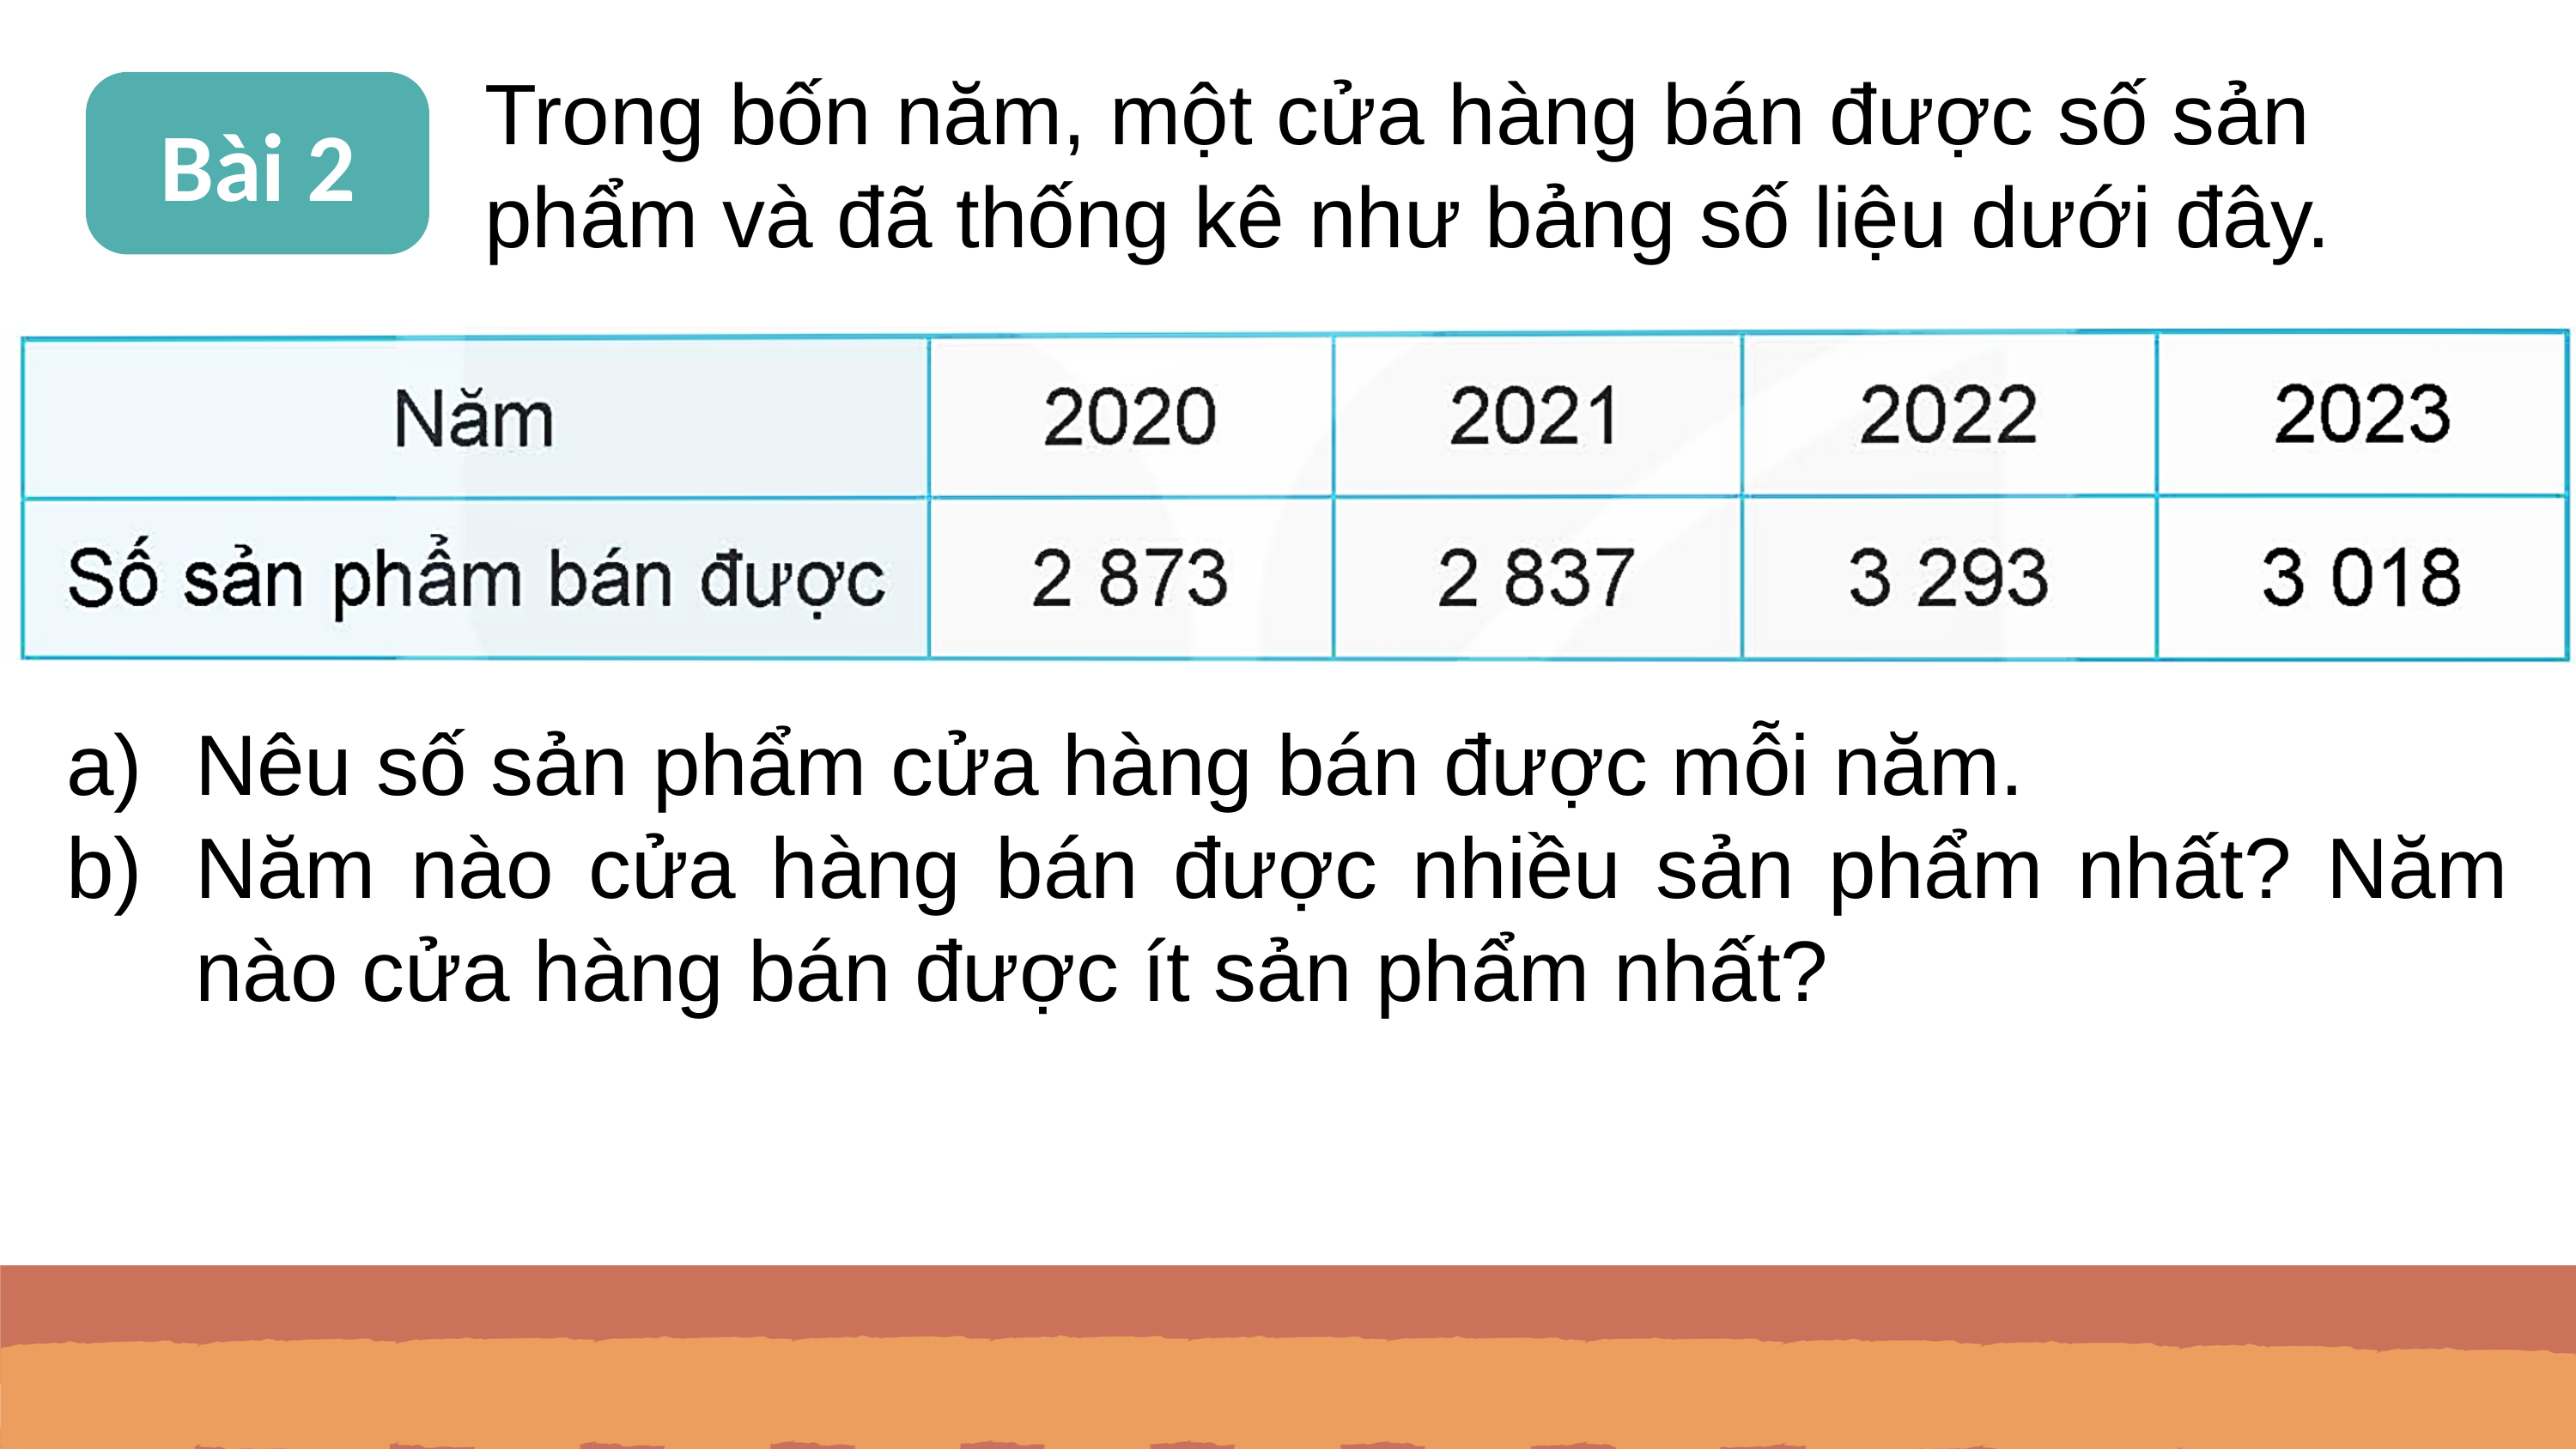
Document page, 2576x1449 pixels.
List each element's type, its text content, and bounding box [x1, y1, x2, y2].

picture [0, 1265, 2576, 1449]
text_box Trong bốn năm, một cửa hàng bán được số sản phẩm và đã thống kê như bảng số liệu dưới đây. [471, 52, 2523, 272]
text_box Nêu số sản phẩm cửa hàng bán được mỗi năm. Năm nào cửa hàng bán được nhiều sản phẩm nhất? Năm nào cửa hàng bán được ít sản phẩm nhất? [53, 702, 2523, 1025]
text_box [85, 71, 430, 255]
picture [0, 326, 2576, 664]
